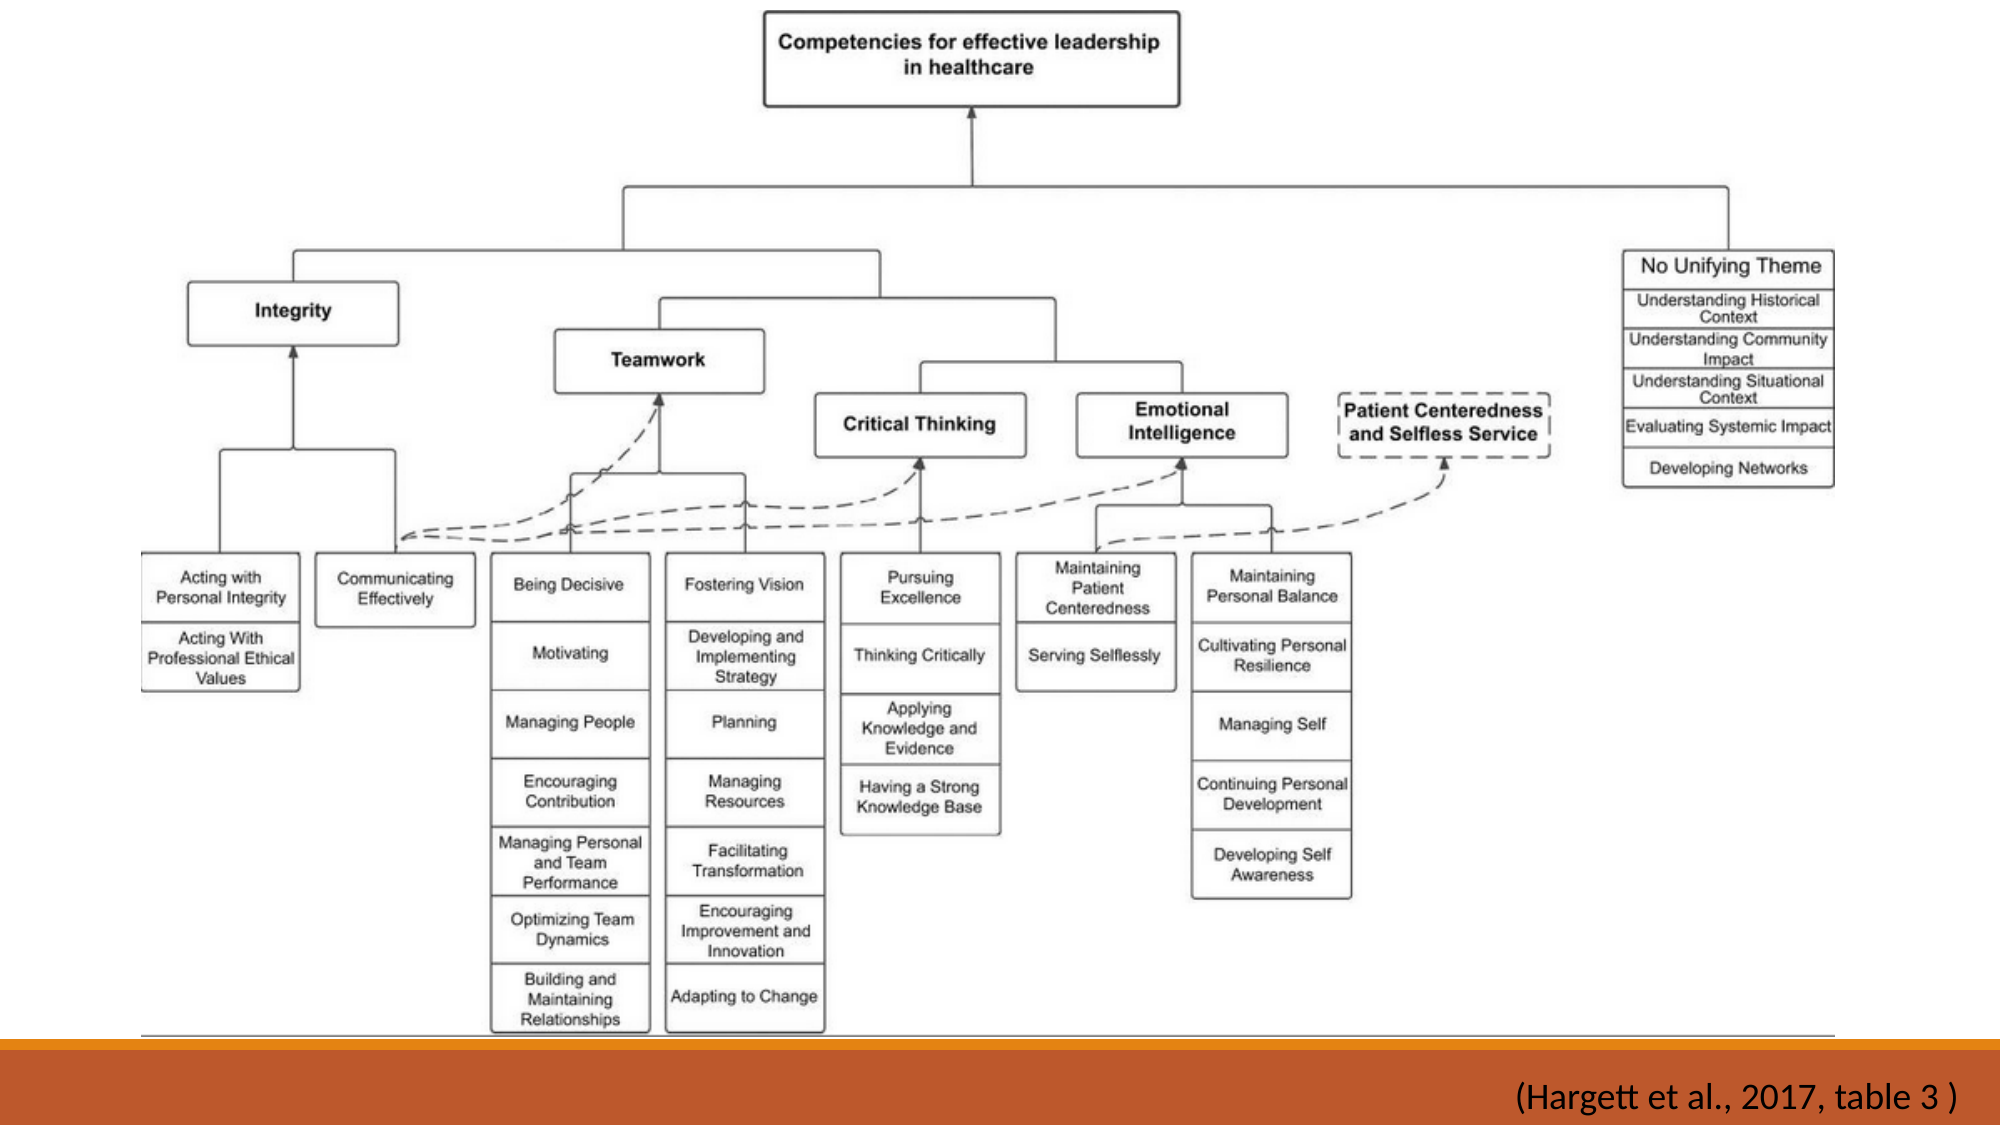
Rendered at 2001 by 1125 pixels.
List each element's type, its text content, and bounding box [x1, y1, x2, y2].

picture [140, 10, 1835, 1038]
text_box (Hargett et al., 2017, table 3 ) [1500, 1064, 2000, 1125]
